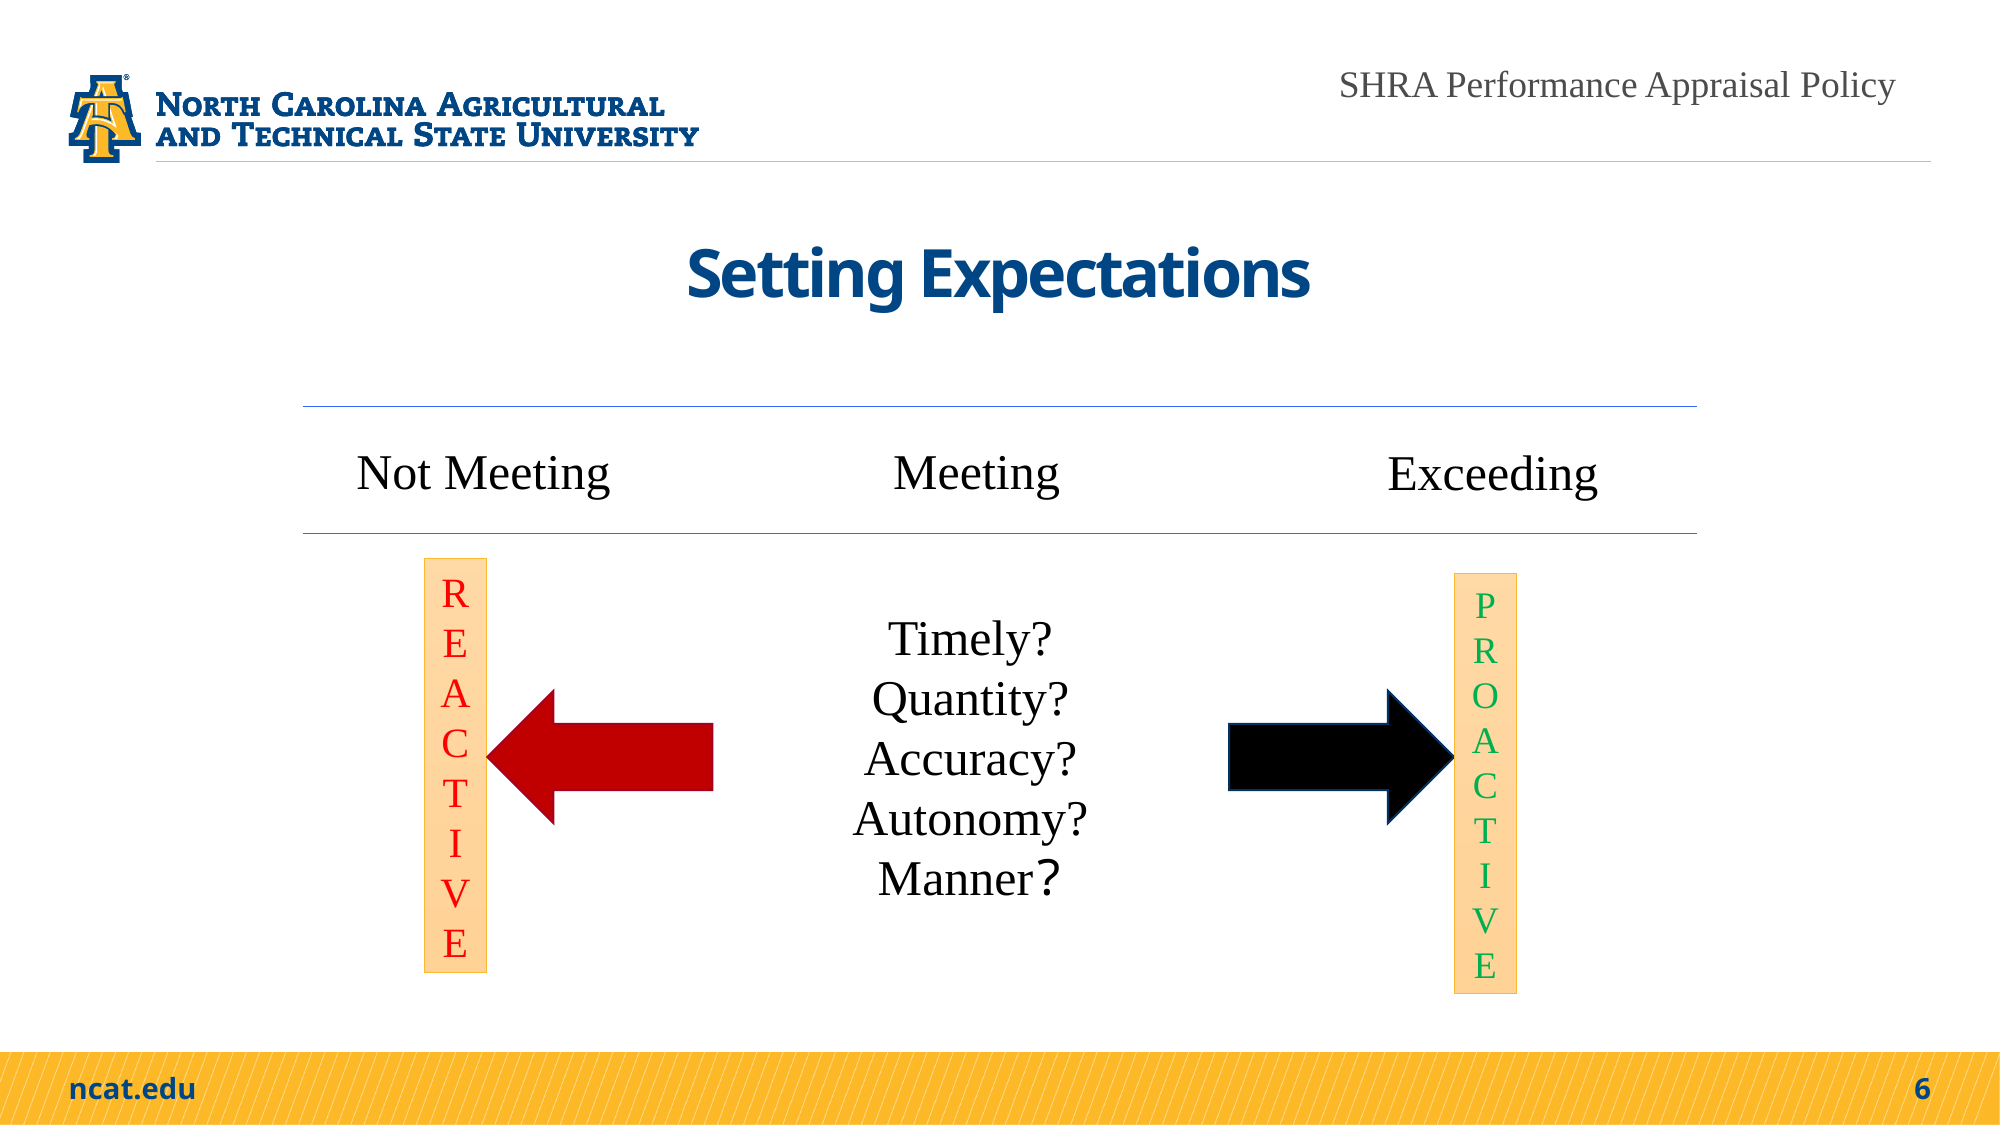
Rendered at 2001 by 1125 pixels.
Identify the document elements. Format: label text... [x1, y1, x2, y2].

text_box Not Meeting [341, 432, 654, 507]
picture [0, 1052, 2000, 1125]
slide_number 6 [1851, 1065, 1932, 1116]
text_box PROACTIVE [1454, 573, 1517, 994]
text_box R E A C T I V E [424, 558, 487, 973]
text_box Timely? Quantity? Accuracy? Autonomy? Manner? [807, 597, 1133, 913]
text_box Meeting [820, 432, 1133, 507]
title Setting Expectations [156, 232, 1844, 326]
text_box [1229, 690, 1454, 824]
text_box [487, 690, 713, 824]
text_box Exceeding [1372, 432, 1686, 508]
text_box SHRA Performance Appraisal Policy [1323, 52, 1912, 112]
